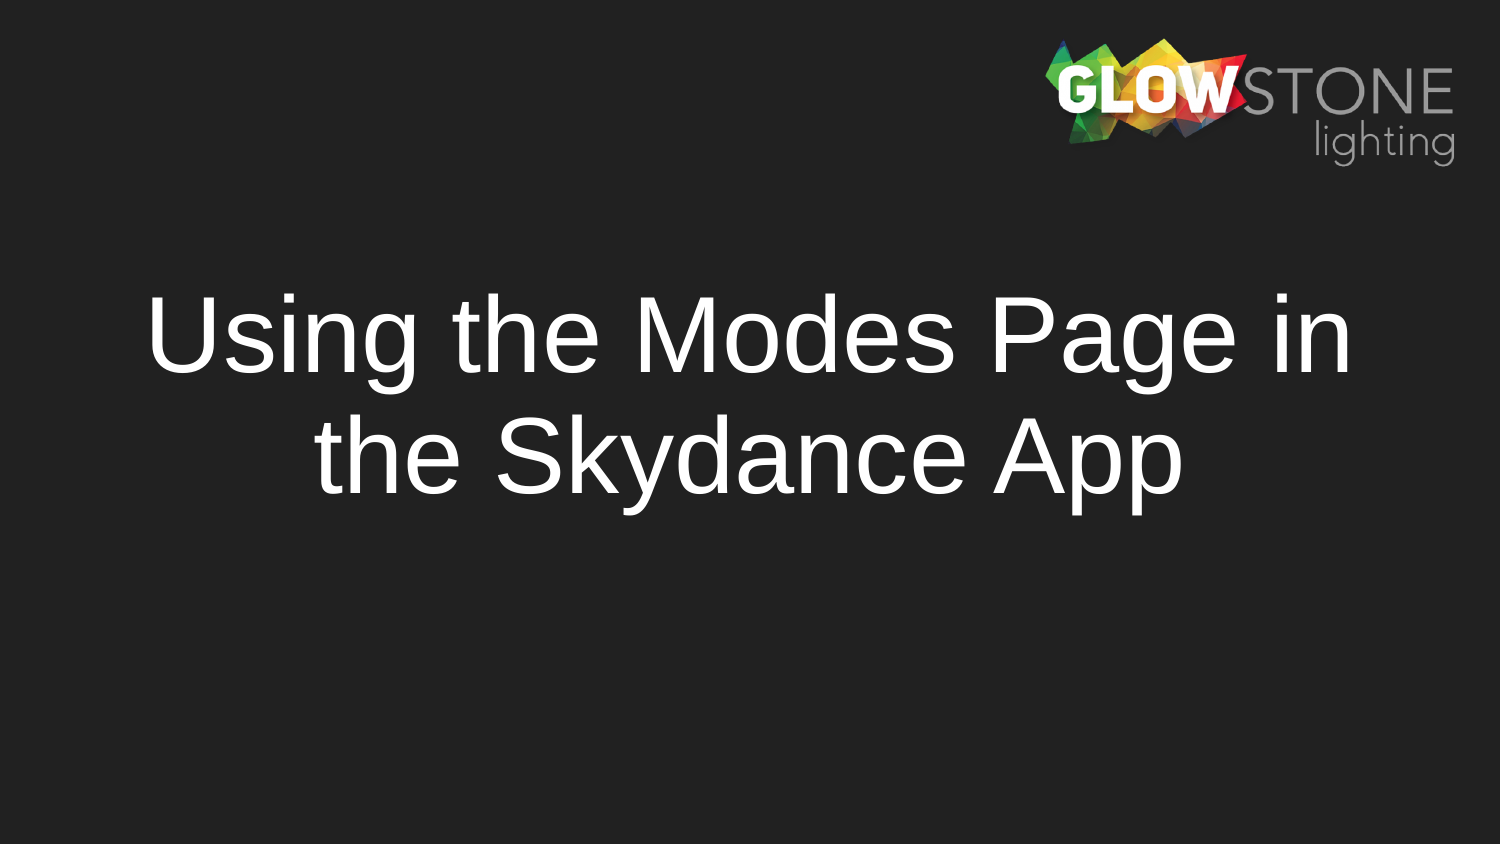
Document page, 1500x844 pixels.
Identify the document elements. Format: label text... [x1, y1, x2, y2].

picture [1027, 21, 1480, 187]
title Using the Modes Page in the Skydance App [51, 195, 1449, 532]
